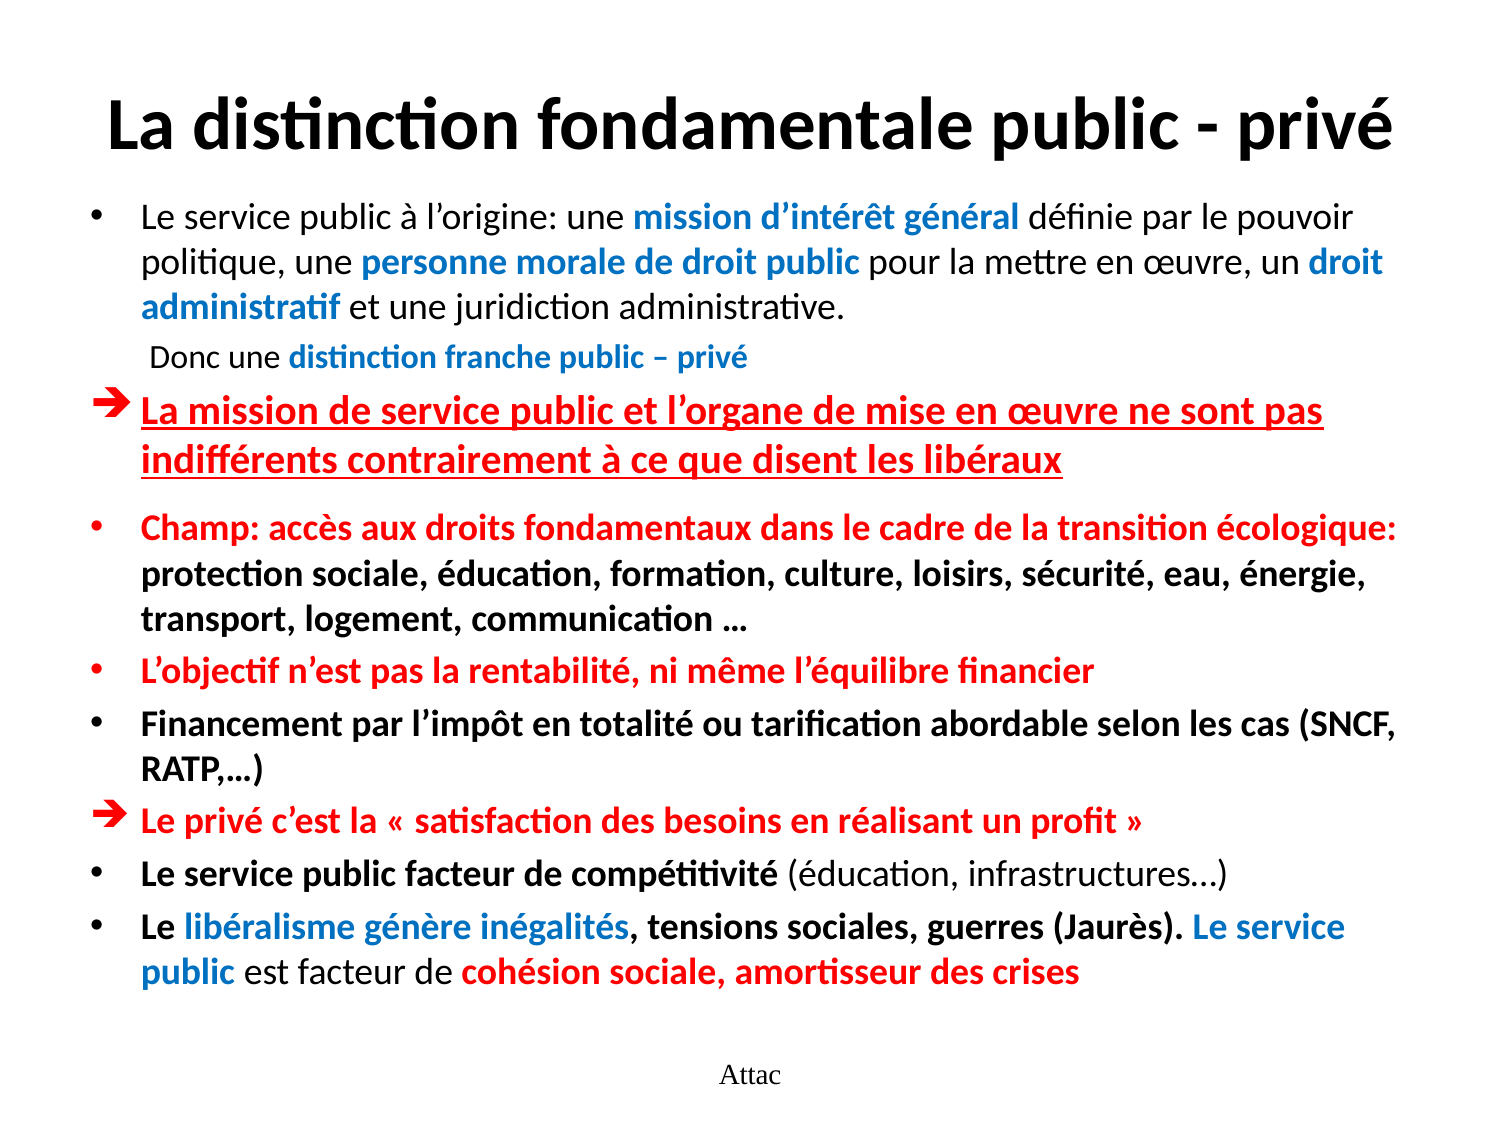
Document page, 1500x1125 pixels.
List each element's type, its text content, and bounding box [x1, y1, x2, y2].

list Le service public à l’origine: une mission d’intérêt général définie par le pouvoir politique, une personne morale de droit public pour la mettre en œuvre, un droit administratif et une juridiction administrative. Donc une distinction franche public – privé La mission de service public et l’organe de mise en œuvre ne sont pas indifférents contrairement à ce que disent les libéraux Champ: accès aux droits fondamentaux dans le cadre de la transition écologique: protection sociale, éducation, formation, culture, loisirs, sécurité, eau, énergie, transport, logement, communication … L’objectif n’est pas la rentabilité, ni même l’équilibre financier Financement par l’impôt en totalité ou tarification abordable selon les cas (SNCF, RATP,…) Le privé c’est la « satisfaction des besoins en réalisant un profit » Le service public facteur de compétitivité (éducation, infrastructures…) Le libéralisme génère inégalités, tensions sociales, guerres (Jaurès). Le service public est facteur de cohésion sociale, amortisseur des crises [75, 184, 1425, 1005]
title La distinction fondamentale public - privé [76, 66, 1427, 173]
footer Attac [512, 1042, 988, 1103]
